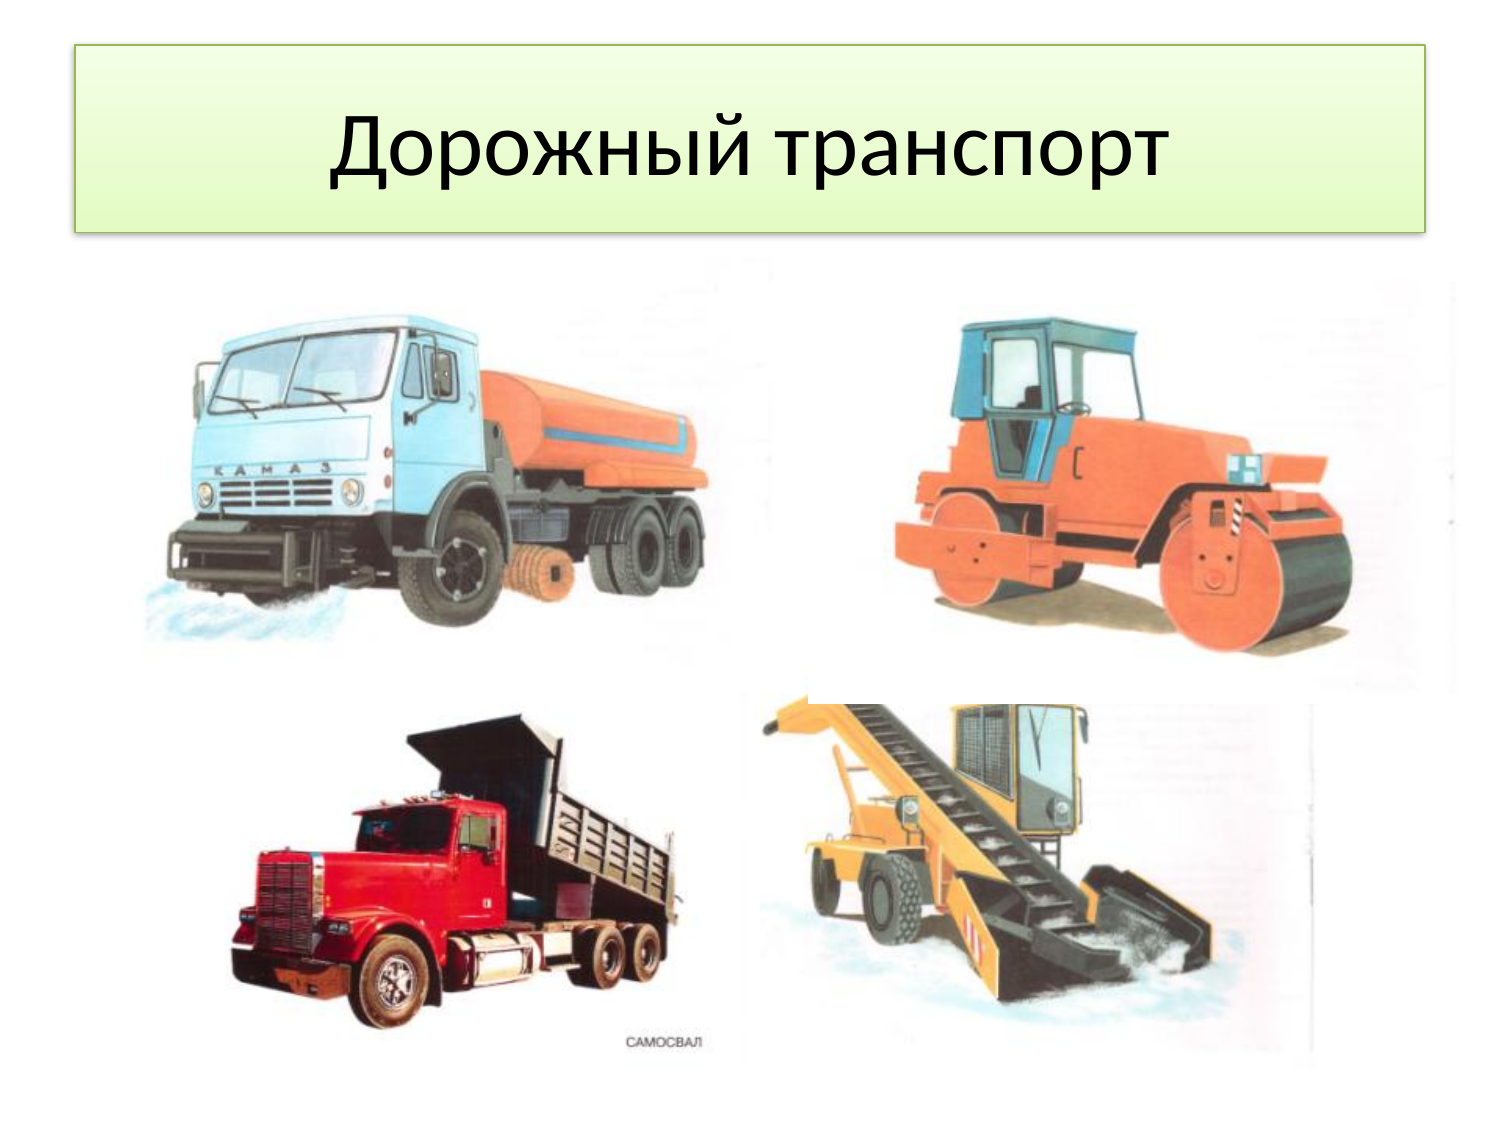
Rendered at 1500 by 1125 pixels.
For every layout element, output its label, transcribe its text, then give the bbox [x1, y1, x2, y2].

title Дорожный транспорт [74, 44, 1426, 233]
picture [116, 257, 1459, 1076]
